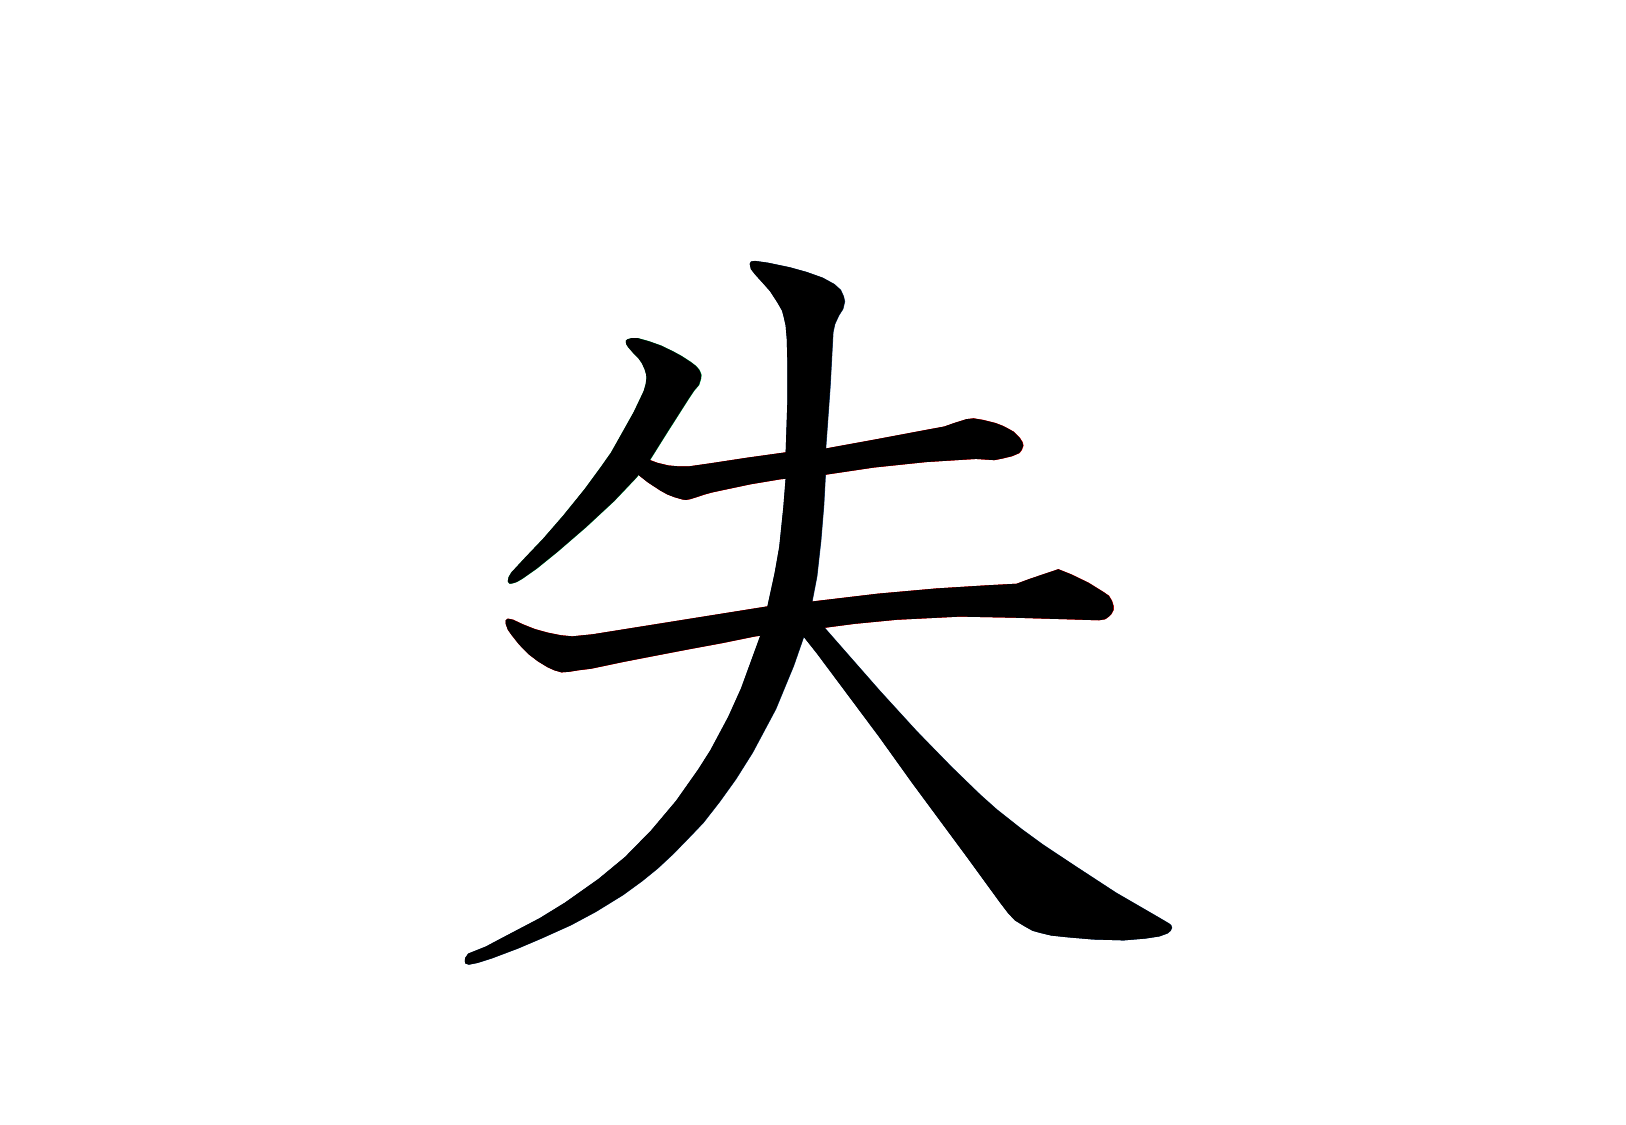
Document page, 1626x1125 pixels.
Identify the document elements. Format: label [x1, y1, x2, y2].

text_box [464, 260, 1172, 965]
